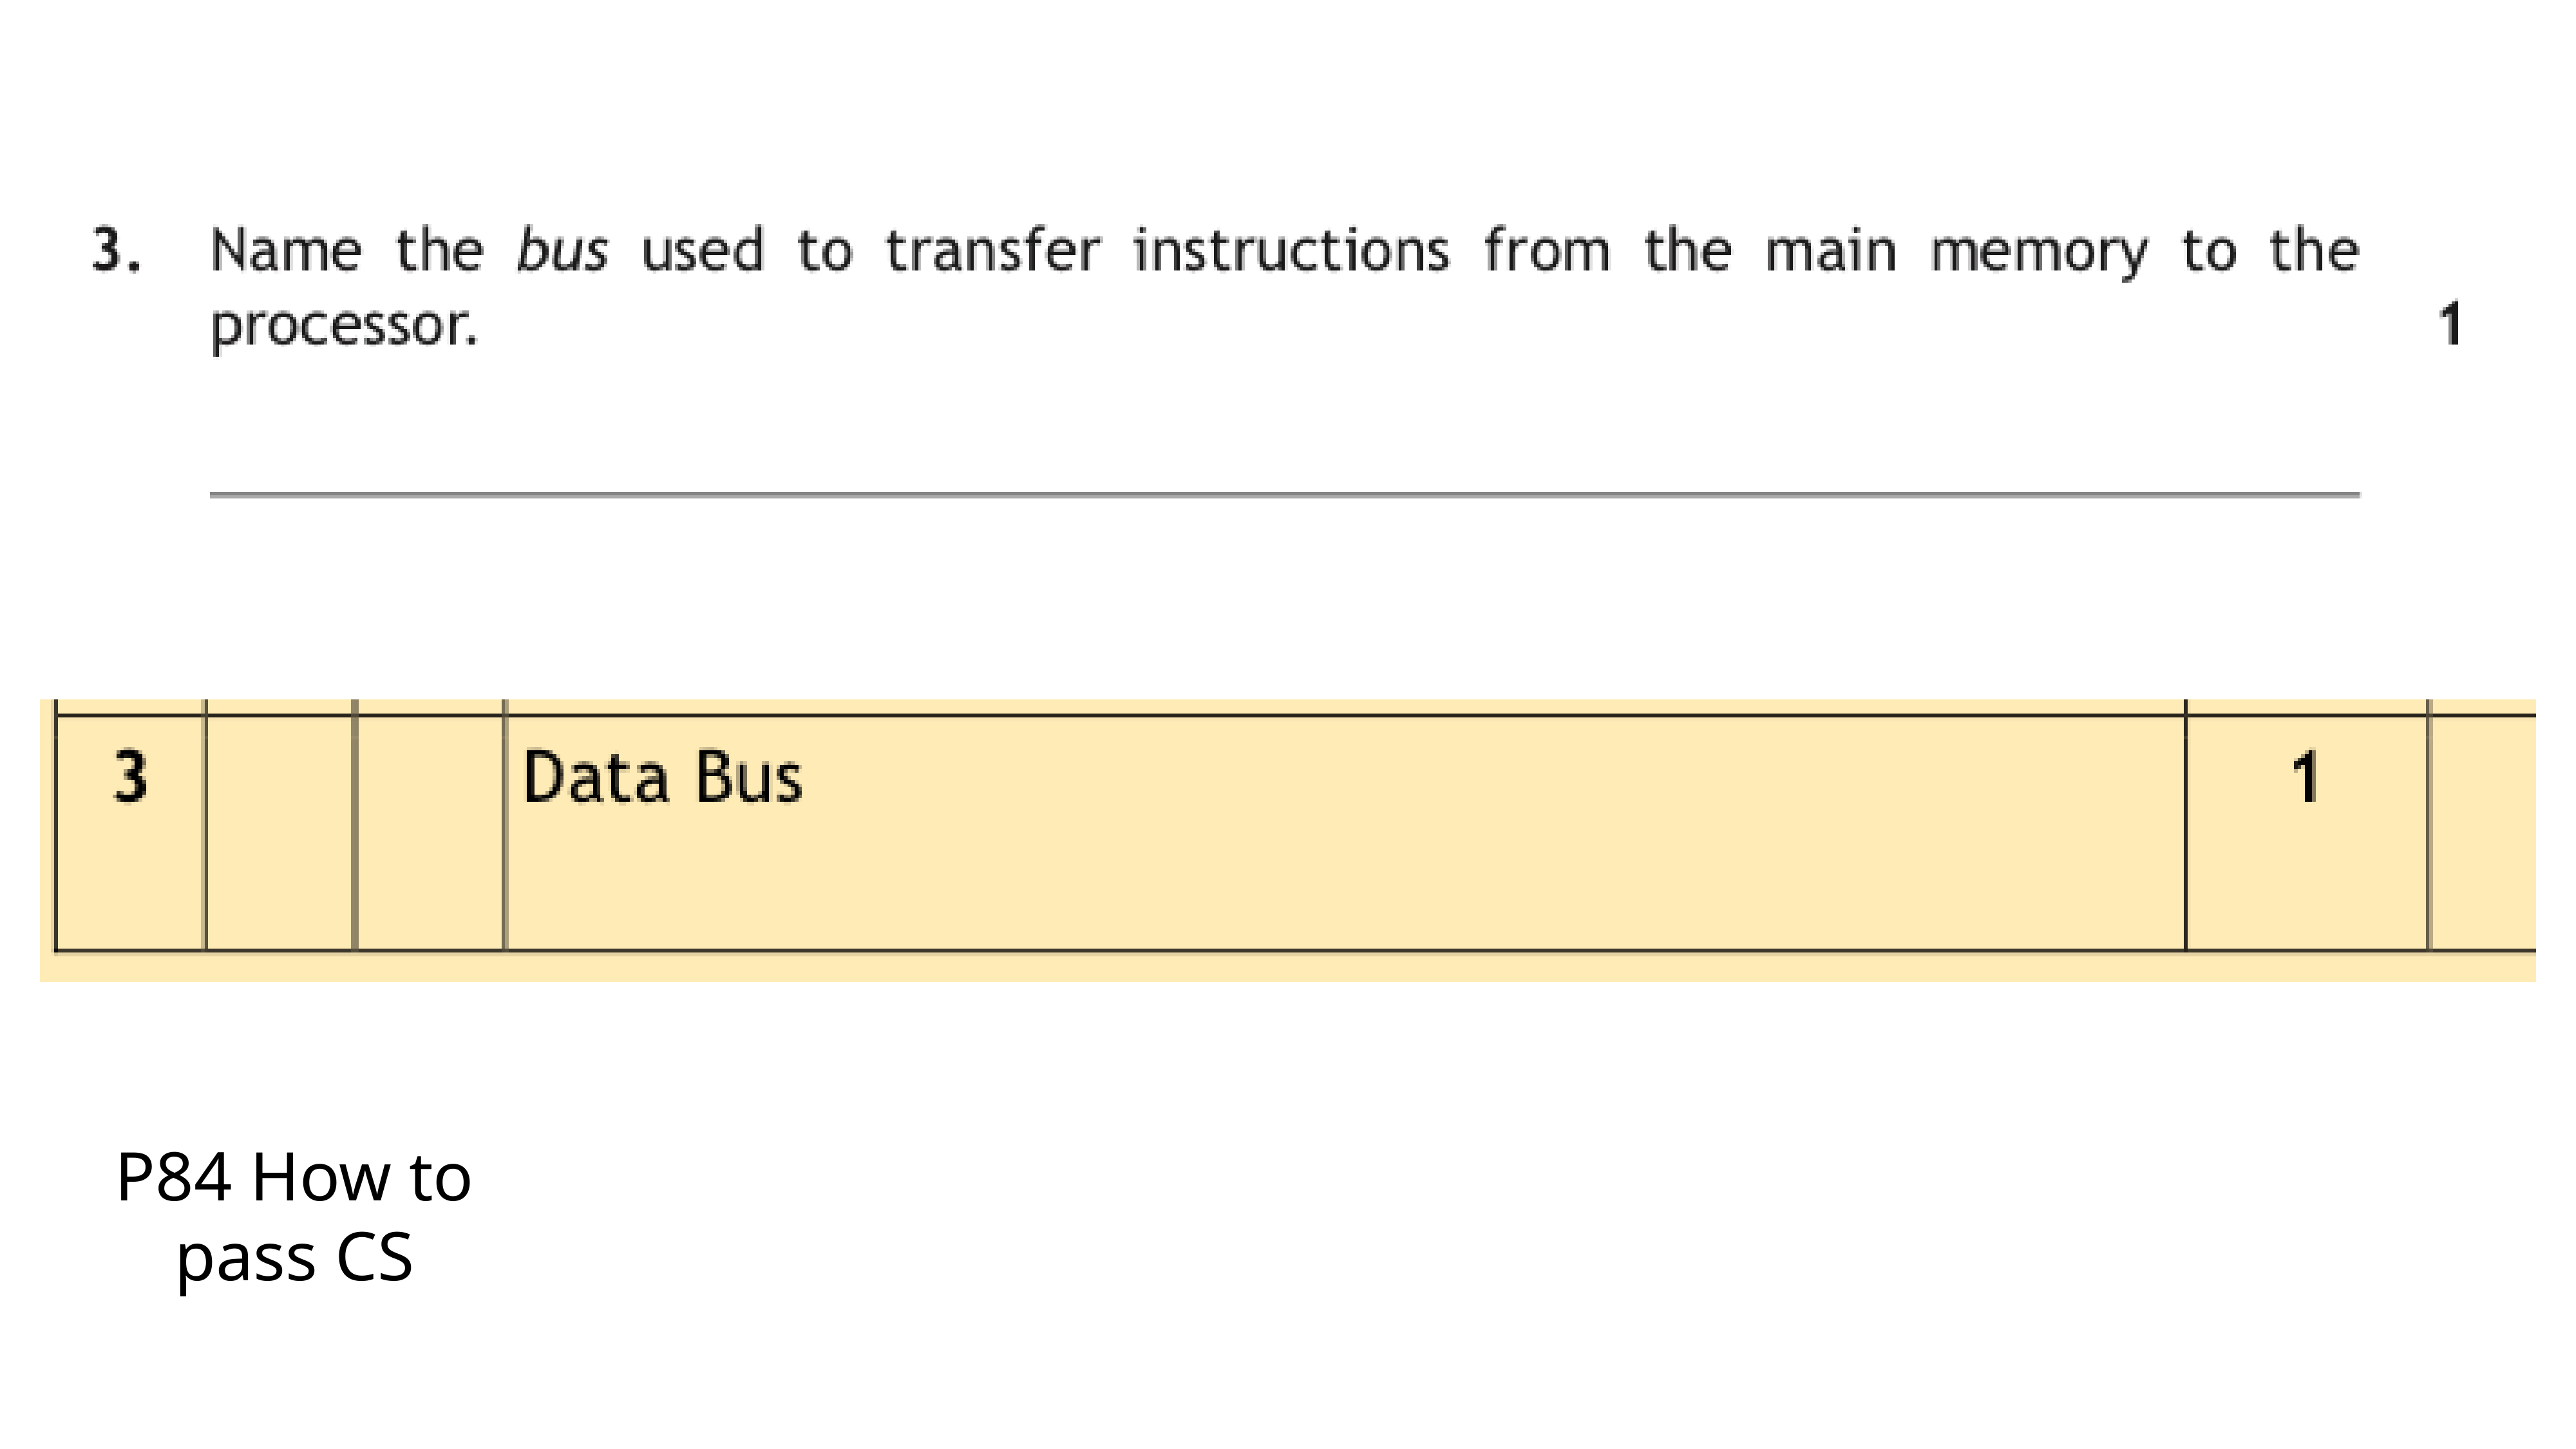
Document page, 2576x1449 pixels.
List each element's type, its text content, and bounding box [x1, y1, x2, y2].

picture [59, 190, 2517, 603]
text_box P84 How to pass CS [89, 1126, 501, 1302]
picture [39, 699, 2537, 983]
